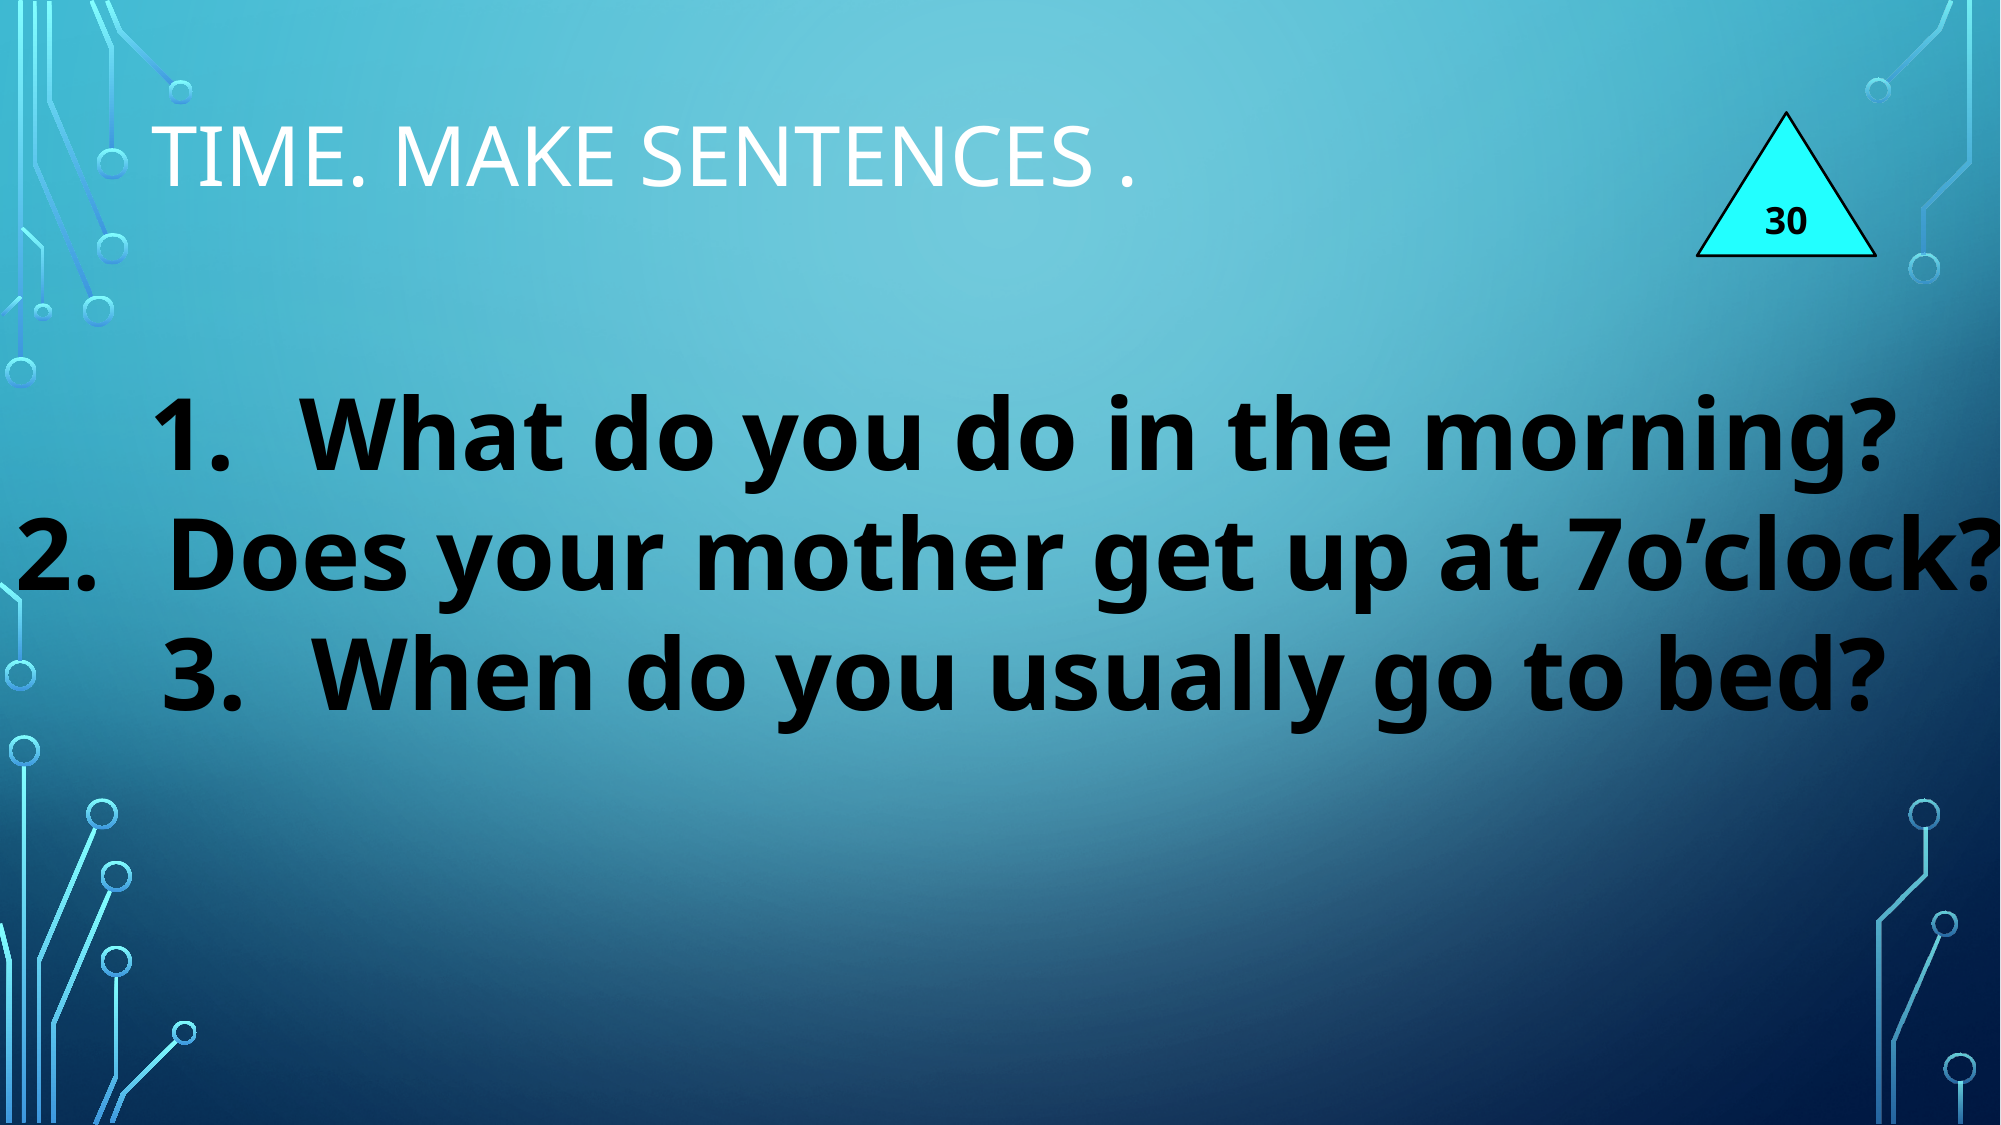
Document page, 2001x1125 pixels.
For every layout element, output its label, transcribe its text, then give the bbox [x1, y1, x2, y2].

text_box 30 [1695, 111, 1877, 258]
text_box What do you do in the morning? Does your mother get up at 7o’clock? When do you usually go to bed? [0, 362, 2000, 738]
title Time. Make sentences . [136, 37, 1762, 281]
